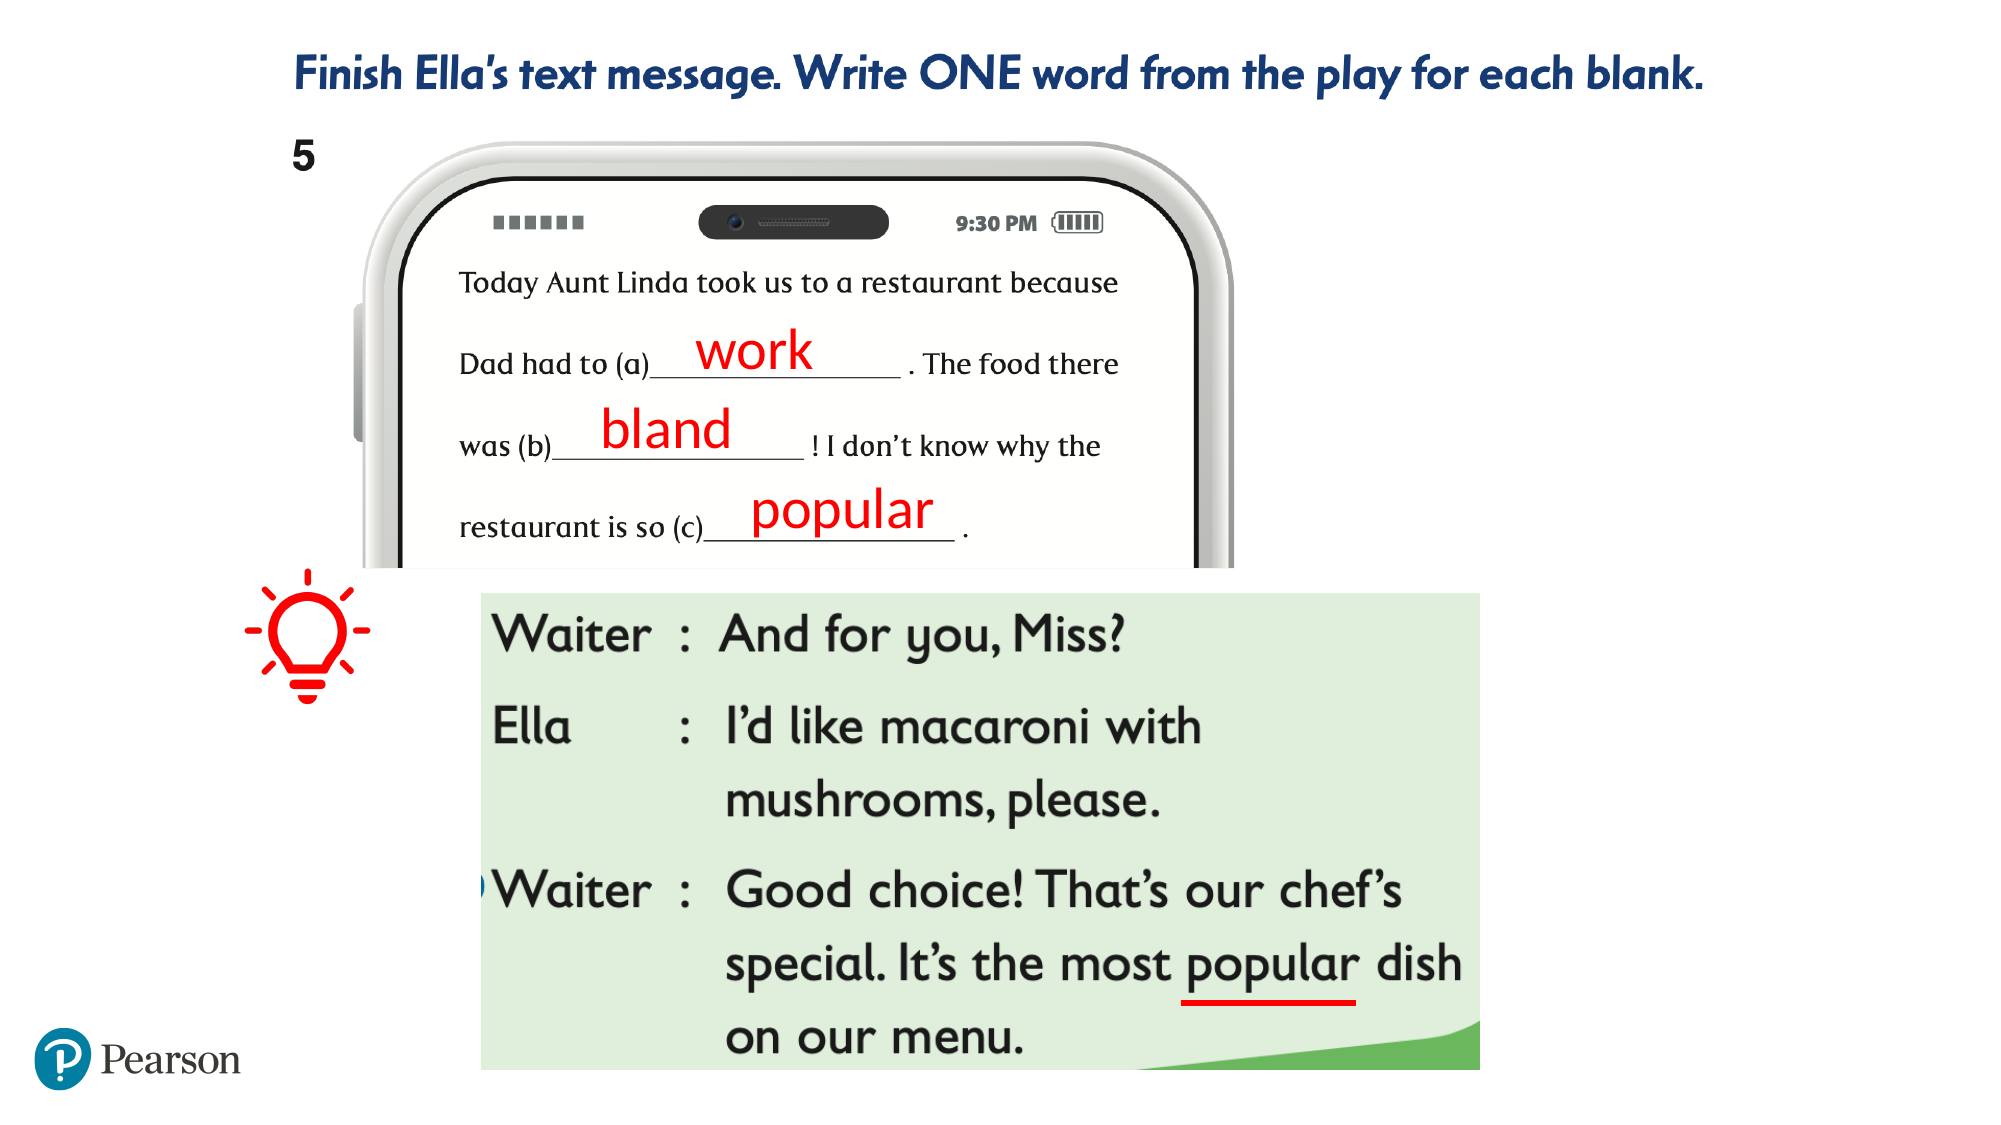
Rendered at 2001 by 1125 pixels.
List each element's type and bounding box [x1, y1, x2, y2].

picture [6, 999, 269, 1119]
picture [232, 32, 1728, 1070]
